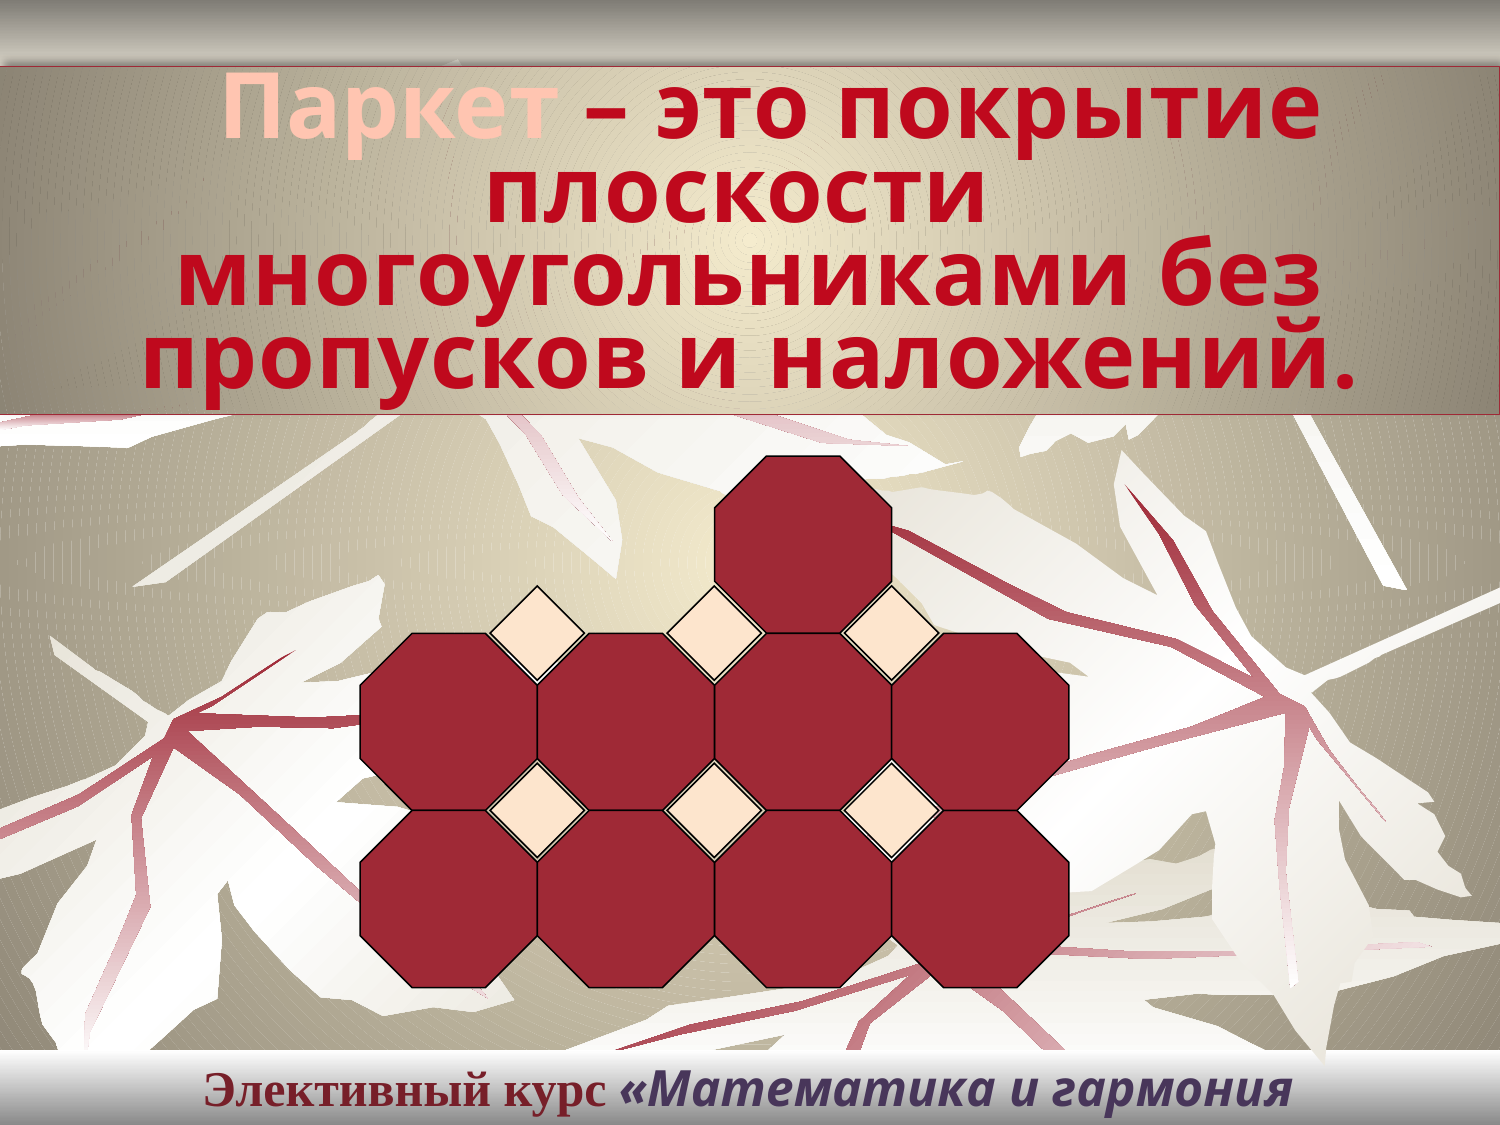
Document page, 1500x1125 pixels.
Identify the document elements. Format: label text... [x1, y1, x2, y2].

text_box [490, 585, 585, 681]
text_box [714, 456, 892, 634]
text_box Паркет – это покрытие плоскости многоугольниками без пропусков и наложений. [0, 66, 1500, 415]
text_box [360, 633, 537, 810]
text_box [891, 811, 1069, 988]
text_box [537, 633, 715, 810]
text_box [667, 763, 762, 858]
text_box [891, 633, 1069, 811]
text_box [667, 585, 762, 681]
text_box [715, 810, 892, 988]
text_box [844, 763, 939, 858]
text_box [490, 763, 585, 858]
text_box [844, 585, 939, 681]
text_box [537, 810, 715, 988]
text_box Элективный курс «Математика и гармония окружающего мира» [6, 1049, 1489, 1125]
text_box [715, 633, 892, 810]
text_box [360, 810, 537, 988]
